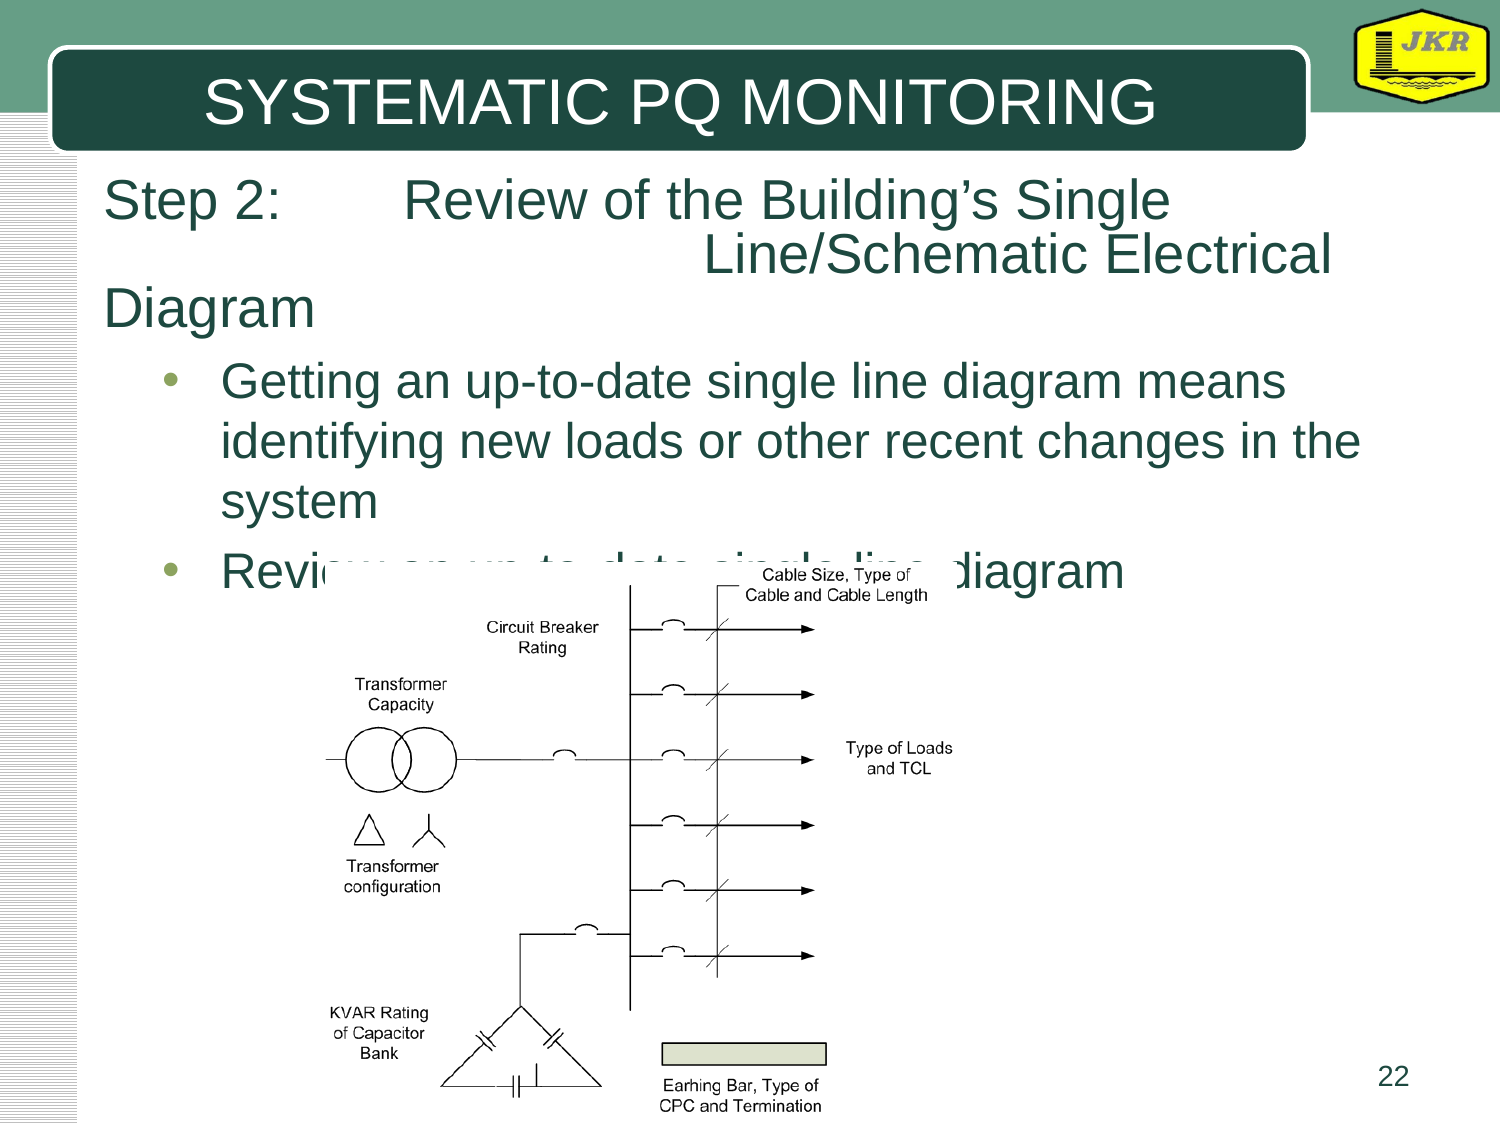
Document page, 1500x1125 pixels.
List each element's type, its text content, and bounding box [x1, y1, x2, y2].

picture [324, 562, 957, 1117]
title SYSTEMATIC PQ MONITORING [75, 52, 1288, 145]
slide_number 22 [1074, 1050, 1425, 1103]
picture [1353, 8, 1490, 105]
list Step 2: Review of the Building’s Single Line/Schematic Electrical Diagram Getting an up-to-date single line diagram means identifying new loads or other recent changes in the system Review an up-to-date single line diagram [88, 169, 1438, 832]
